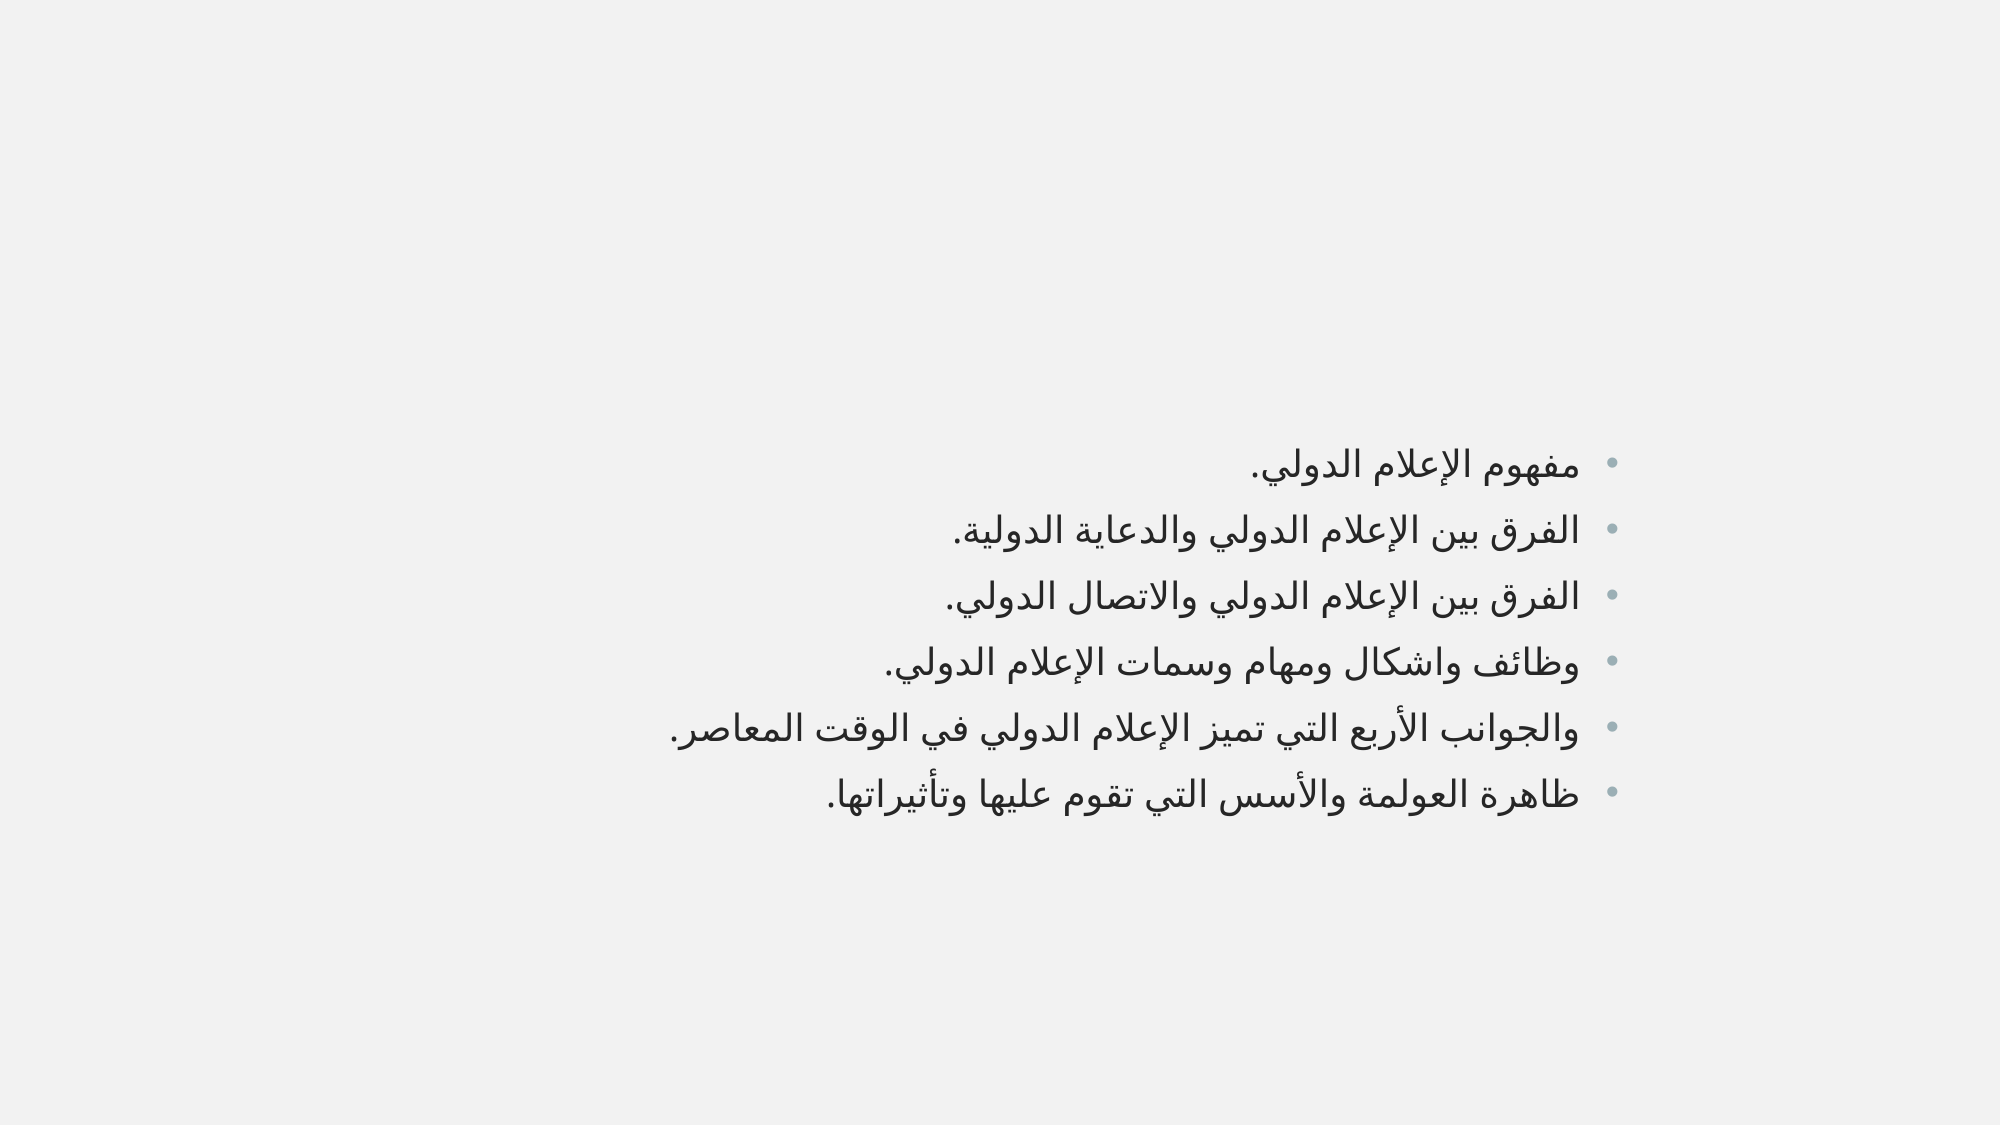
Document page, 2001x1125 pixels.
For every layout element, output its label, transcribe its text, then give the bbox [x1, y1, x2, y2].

list مفهوم الإعلام الدولي. الفرق بين الإعلام الدولي والدعاية الدولية. الفرق بين الإعلام الدولي والاتصال الدولي. وظائف واشكال ومهام وسمات الإعلام الدولي. والجوانب الأربع التي تميز الإعلام الدولي في الوقت المعاصر. ظاهرة العولمة والأسس التي تقوم عليها وتأثيراتها. [366, 432, 1634, 942]
